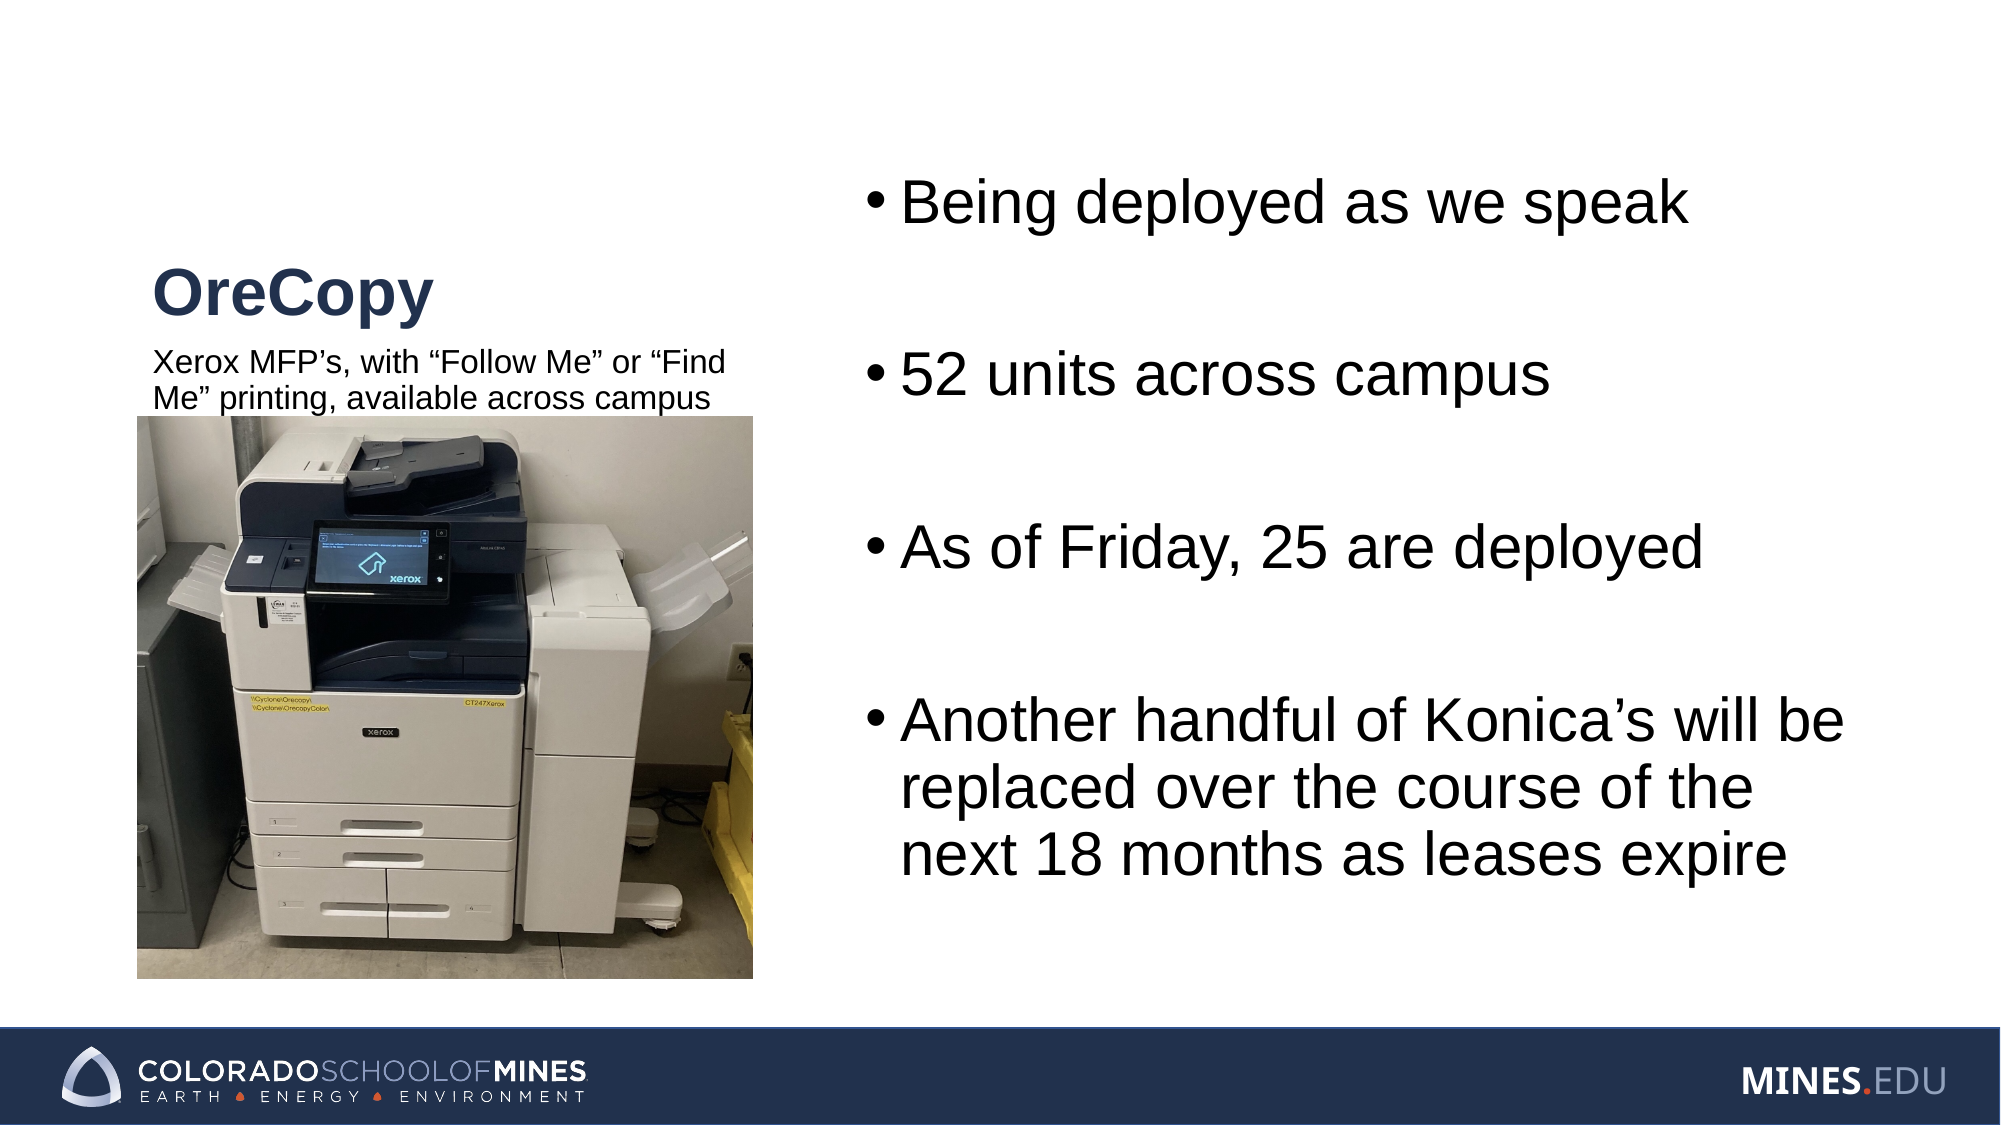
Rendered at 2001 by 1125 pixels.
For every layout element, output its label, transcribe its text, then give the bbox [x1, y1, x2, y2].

list Being deployed as we speak 52 units across campus As of Friday, 25 are deployed Another handful of Konica’s will be replaced over the course of the next 18 months as leases expire [850, 161, 1863, 962]
title OreCopy [137, 75, 783, 337]
list Xerox MFP’s, with “Follow Me” or “Find Me” printing, available across campus [137, 337, 783, 963]
picture [137, 416, 753, 979]
picture [62, 1046, 588, 1107]
